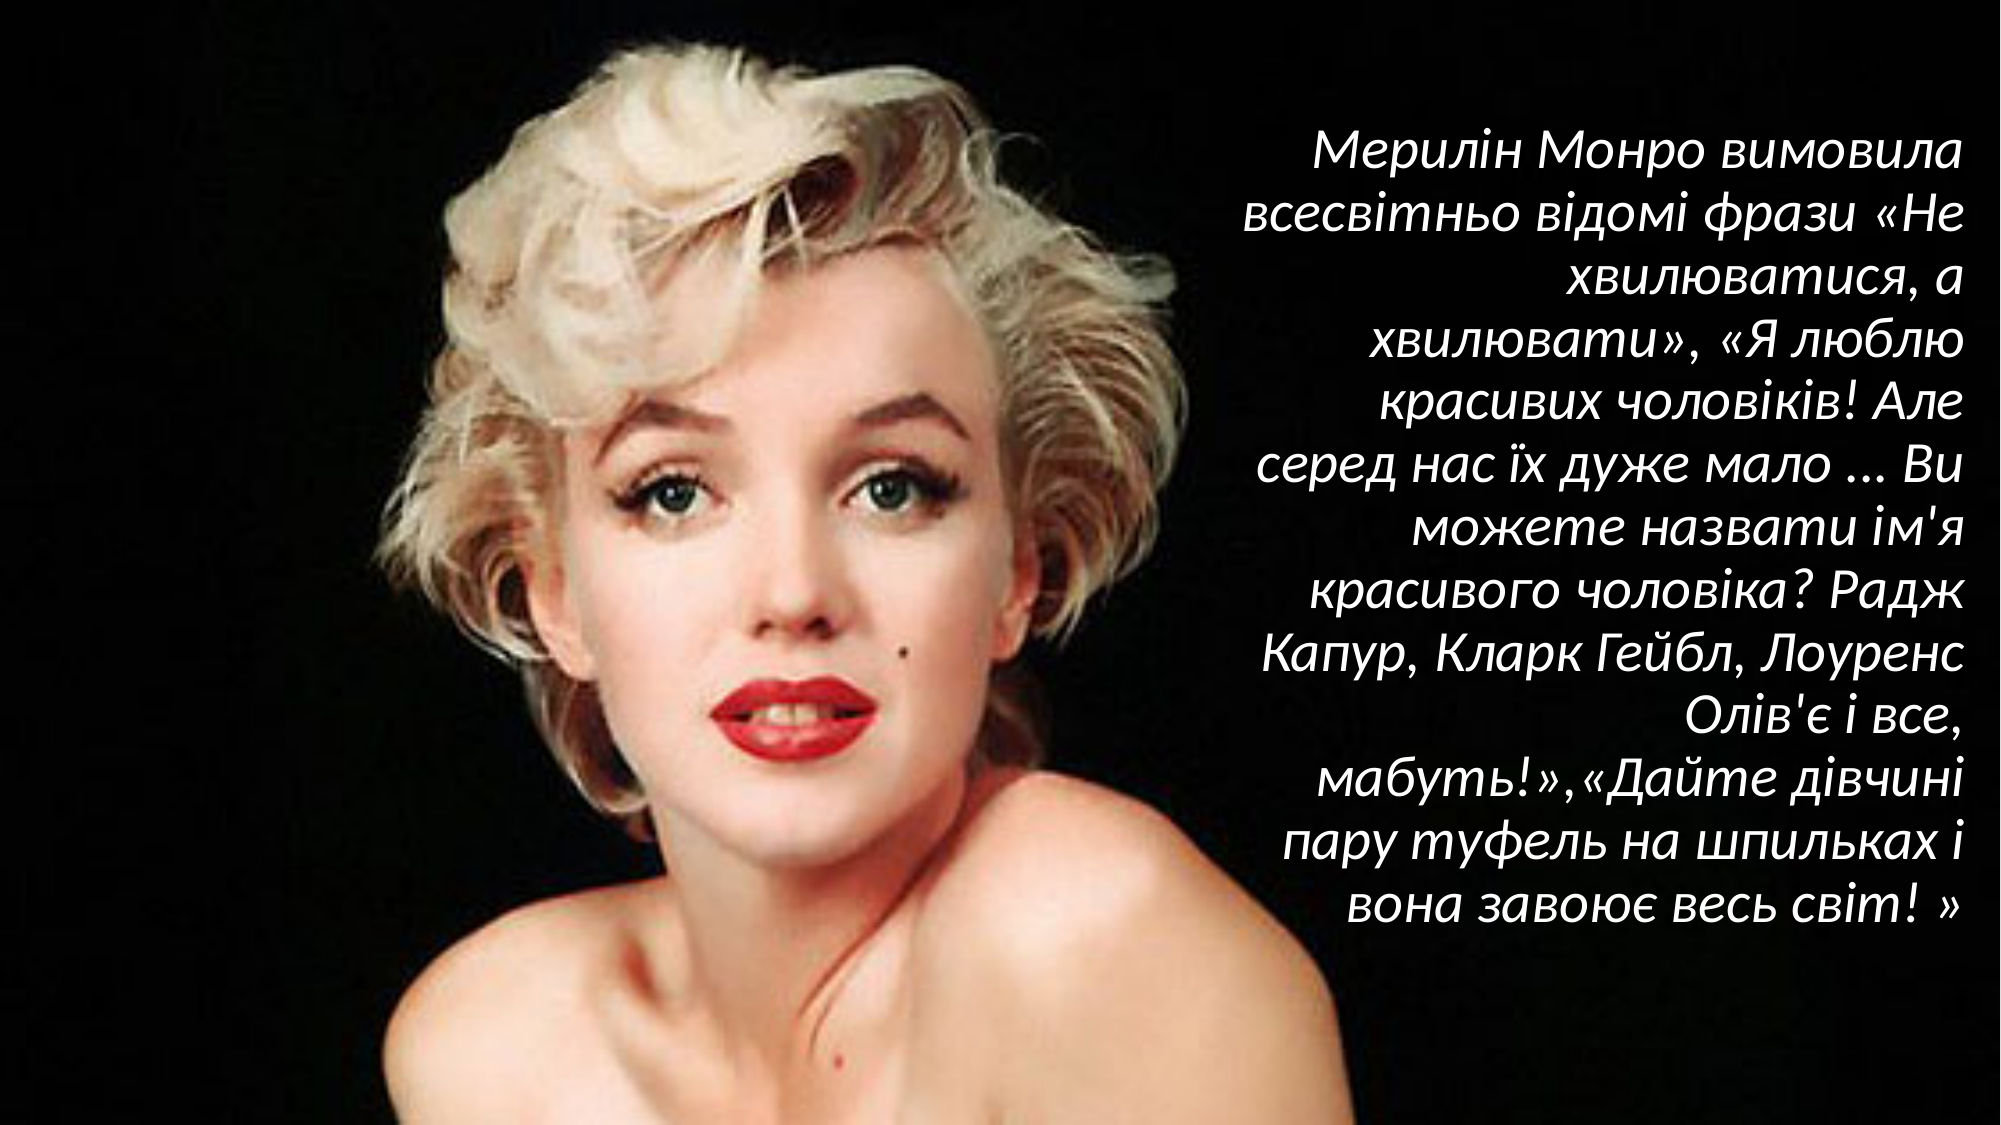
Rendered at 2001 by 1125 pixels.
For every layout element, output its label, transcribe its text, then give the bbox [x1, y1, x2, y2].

picture [0, 0, 2001, 1125]
list Мерилін Монро вимовила всесвітньо відомі фрази «Не хвилюватися, а хвилювати», «Я люблю красивих чоловіків! Але серед нас їх дуже мало ... Ви можете назвати ім'я красивого чоловіка? Радж Капур, Кларк Гейбл, Лоуренс Олів'є і все, мабуть!»,«Дайте дівчині пару туфель на шпильках і вона завоює весь світ! » [1211, 110, 1981, 1125]
